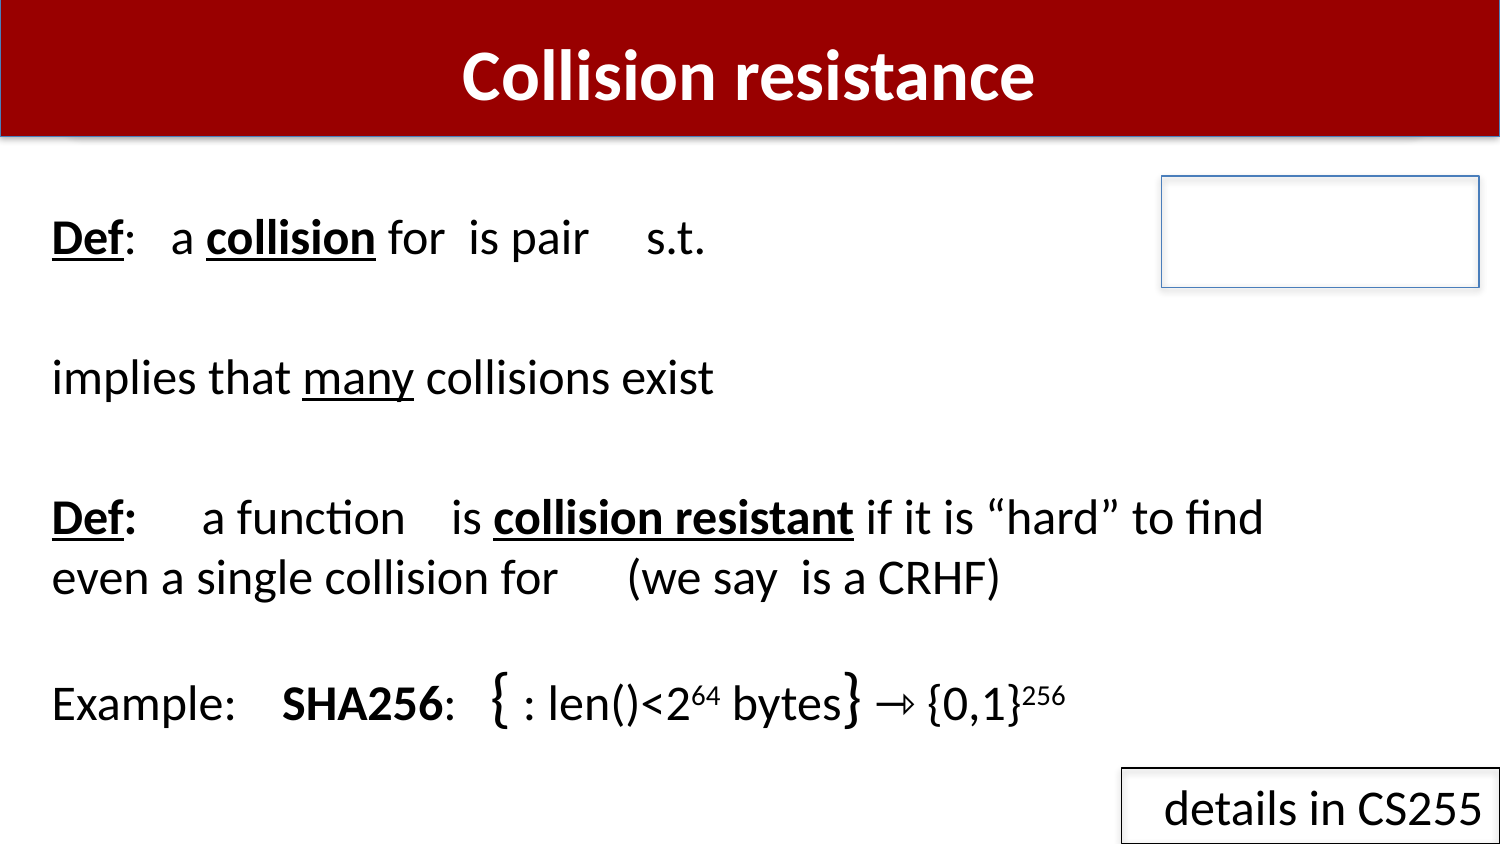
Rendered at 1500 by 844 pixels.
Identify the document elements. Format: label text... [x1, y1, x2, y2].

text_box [1121, 767, 1500, 844]
text_box [1161, 175, 1480, 288]
title Collision resistance [75, 20, 1425, 123]
